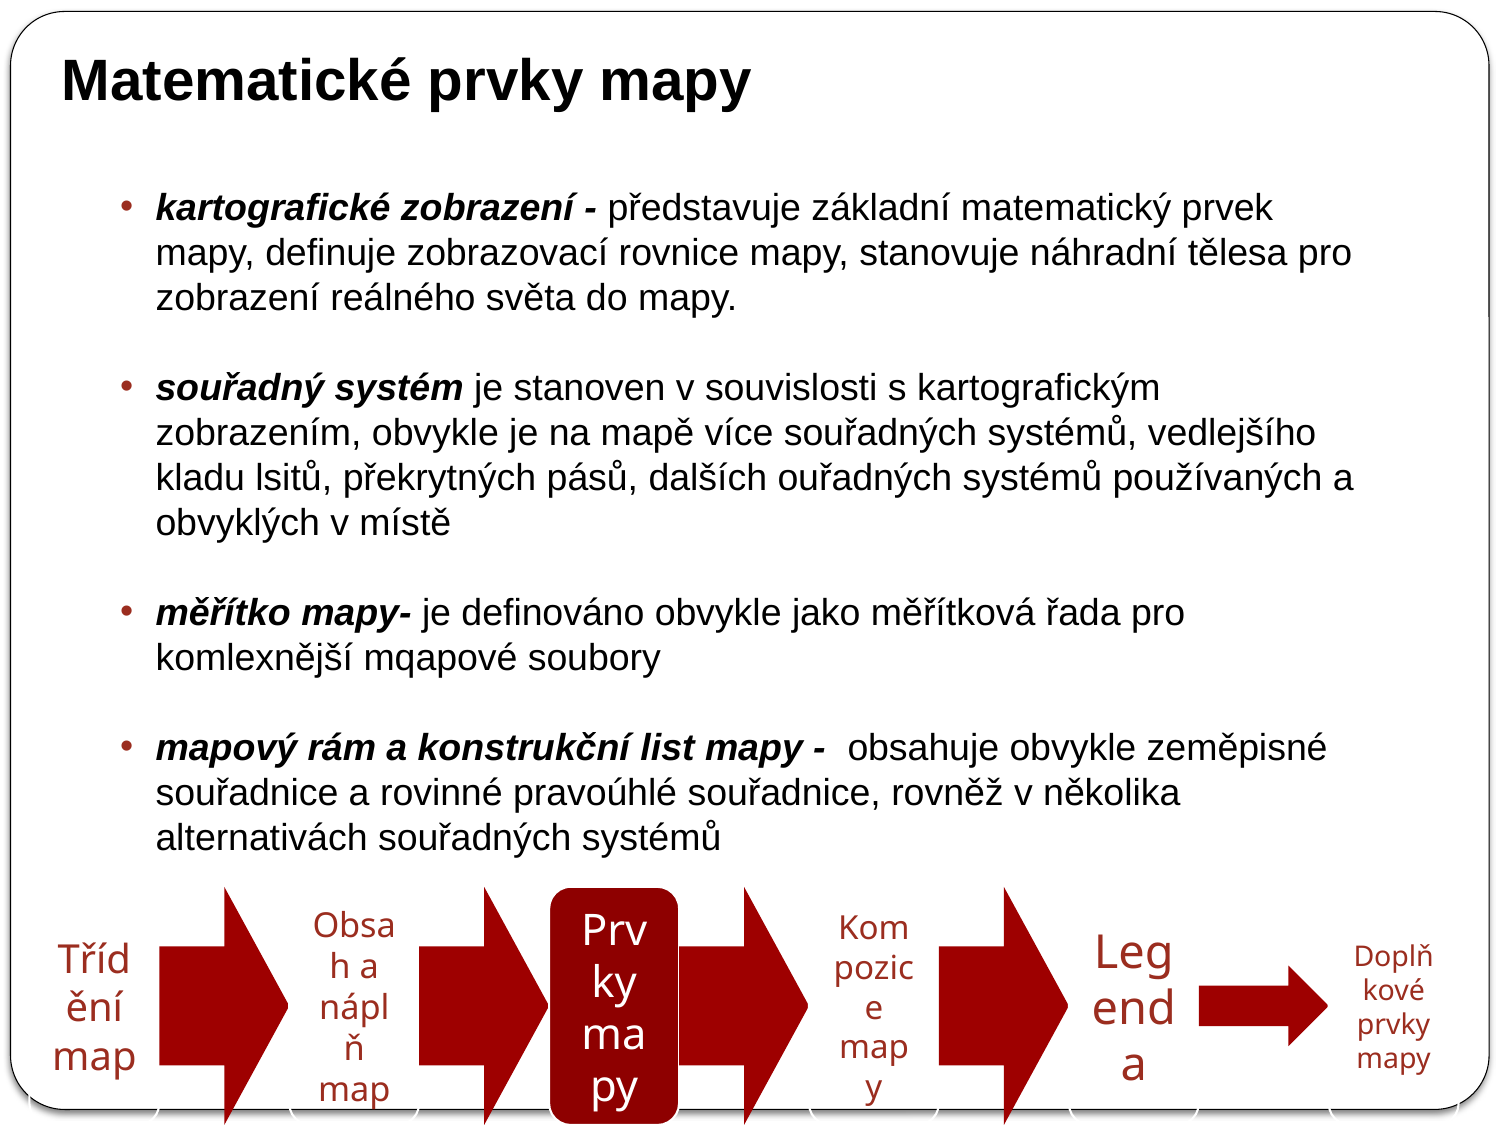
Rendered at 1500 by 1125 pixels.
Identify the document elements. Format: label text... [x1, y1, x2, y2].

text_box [29, 886, 1459, 1125]
text_box Matematické prvky mapy [46, 35, 1114, 120]
text_box [0, 0, 1500, 75]
text_box kartografické zobrazení - představuje základní matematický prvek mapy, definuje zobrazovací rovnice mapy, stanovuje náhradní tělesa pro zobrazení reálného světa do mapy. souřadný systém je stanoven v souvislosti s kartografickým zobrazením, obvykle je na mapě více souřadných systémů, vedlejšího kladu lsitů, překrytných pásů, dalších ouřadných systémů používaných a obvyklých v místě měřítko mapy- je definováno obvykle jako měřítková řada pro komlexnější mqapové soubory mapový rám a konstrukční list mapy - obsahuje obvykle zeměpisné souřadnice a rovinné pravoúhlé souřadnice, rovněž v několika alternativách souřadných systémů [105, 175, 1372, 866]
text_box [0, 139, 38, 185]
